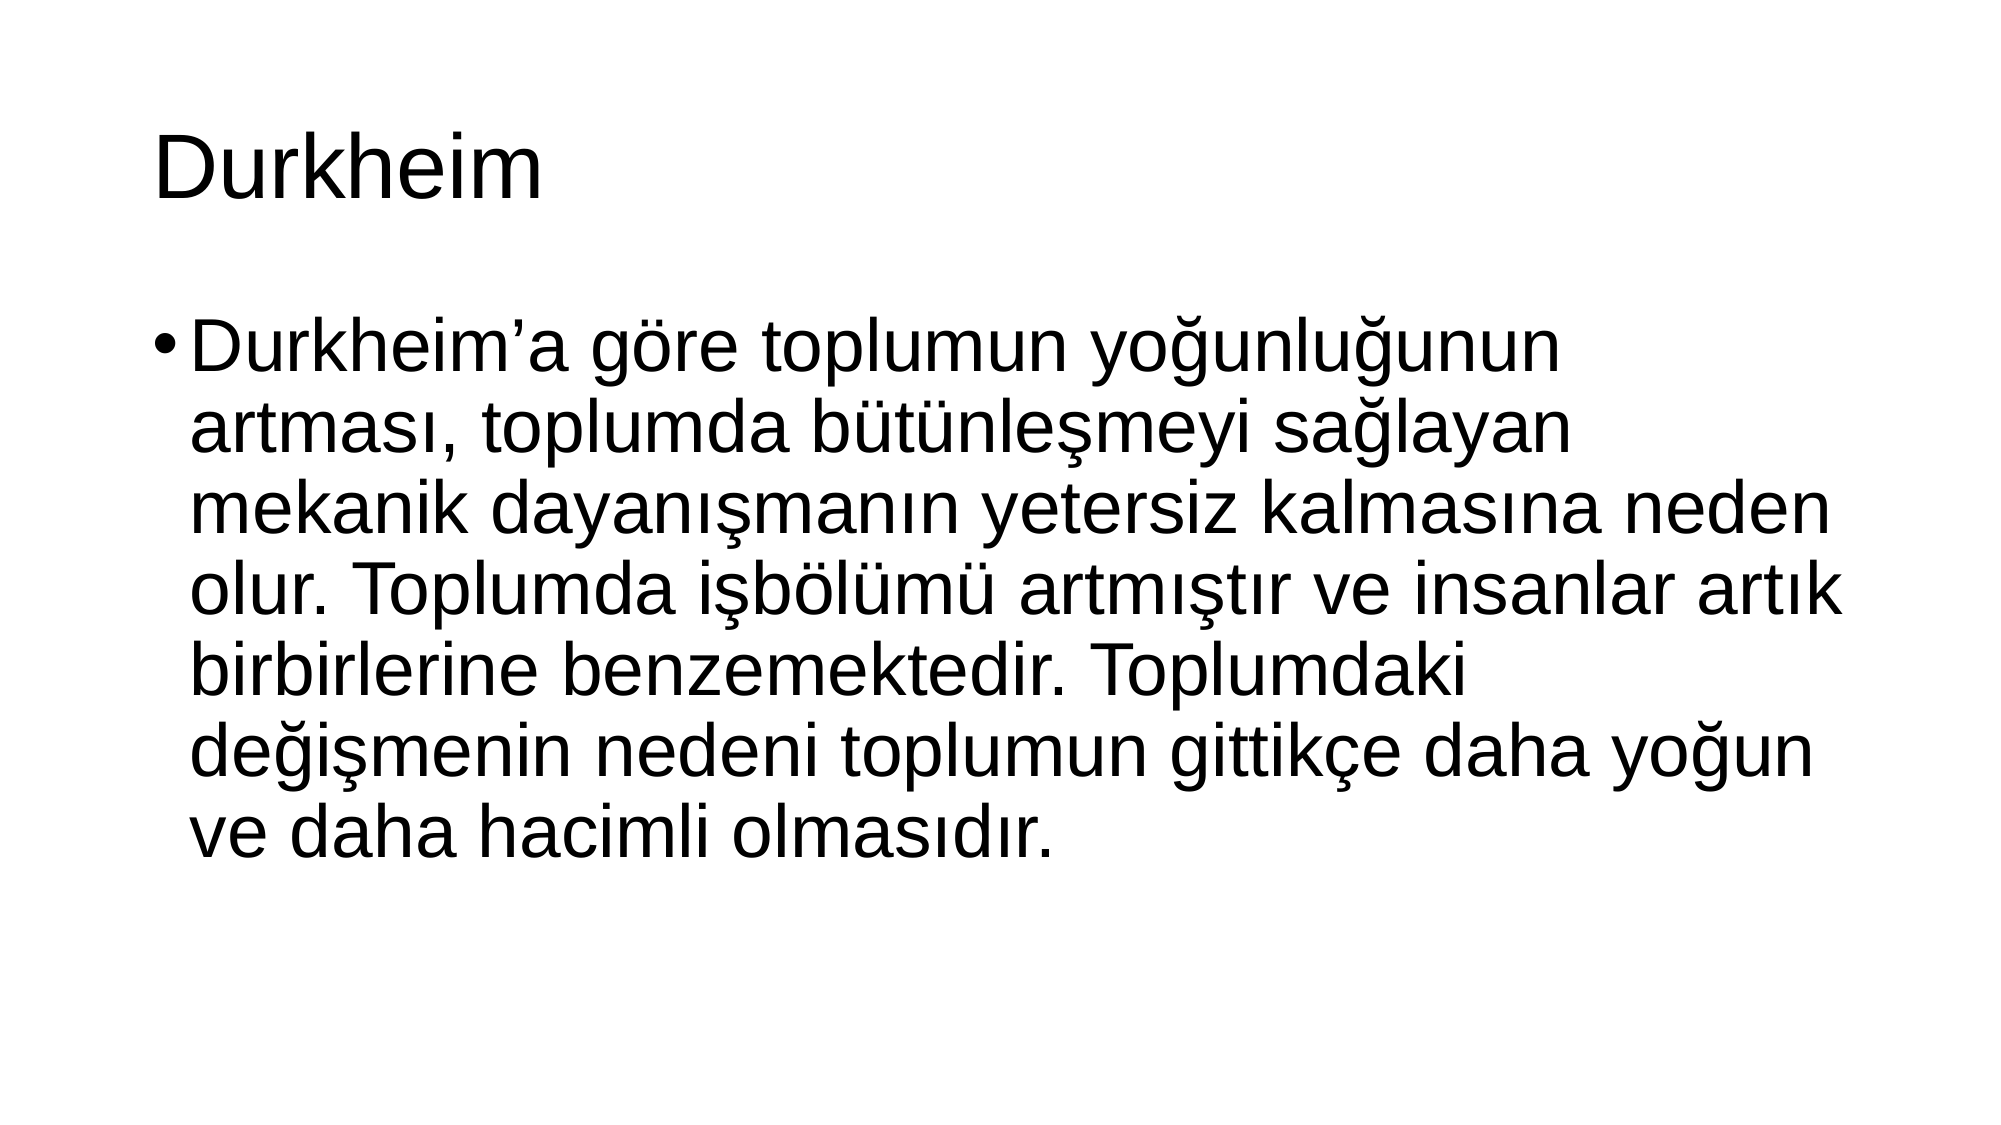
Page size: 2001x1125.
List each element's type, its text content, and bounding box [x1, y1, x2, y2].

title Durkheim [137, 59, 1863, 278]
list Durkheim’a göre toplumun yoğunluğunun artması, toplumda bütünleşmeyi sağlayan mekanik dayanışmanın yetersiz kalmasına neden olur. Toplumda işbölümü artmıştır ve insanlar artık birbirlerine benzemektedir. Toplumdaki değişmenin nedeni toplumun gittikçe daha yoğun ve daha hacimli olmasıdır. [137, 299, 1863, 1014]
